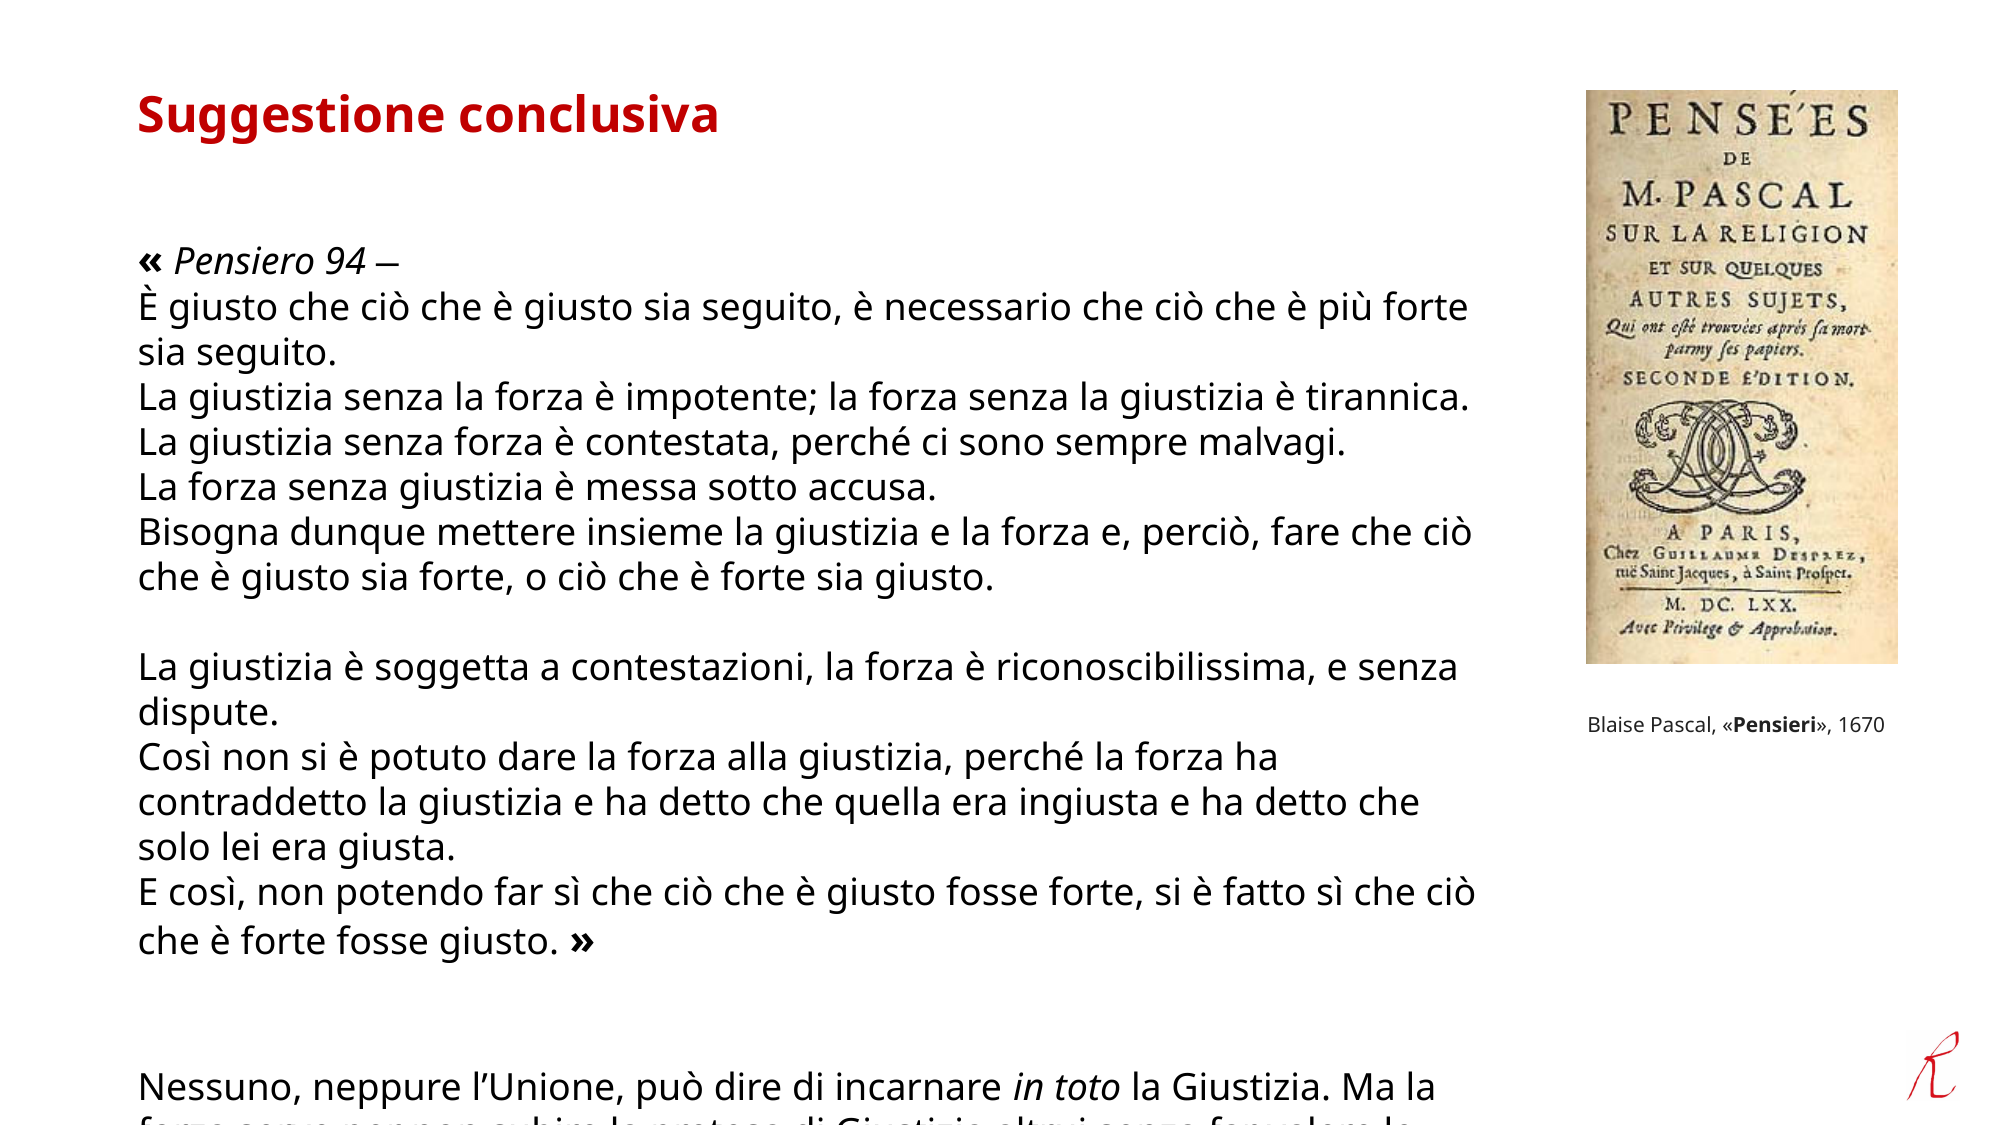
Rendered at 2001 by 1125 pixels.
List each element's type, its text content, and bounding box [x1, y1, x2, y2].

text_box Blaise Pascal, «Pensieri», 1670 [1572, 704, 1912, 745]
picture [1585, 89, 1898, 664]
picture [1905, 1029, 1961, 1102]
text_box Suggestione conclusiva « Pensiero 94 ⎼ È giusto che ciò che è giusto sia seguito, è necessario che ciò che è più forte sia seguito. La giustizia senza la forza è impotente; la forza senza la giustizia è tirannica. La giustizia senza forza è contestata, perché ci sono sempre malvagi. La forza senza giustizia è messa sotto accusa. Bisogna dunque mettere insieme la giustizia e la forza e, perciò, fare che ciò che è giusto sia forte, o ciò che è forte sia giusto. La giustizia è soggetta a contestazioni, la forza è riconoscibilissima, e senza dispute. Così non si è potuto dare la forza alla giustizia, perché la forza ha contraddetto la giustizia e ha detto che quella era ingiusta e ha detto che solo lei era giusta. E così, non potendo far sì che ciò che è giusto fosse forte, si è fatto sì che ciò che è forte fosse giusto. » Nessuno, neppure l’Unione, può dire di incarnare in toto la Giustizia. Ma la forza serve per non subire la pretesa di Giustizia altrui senza far valere le proprie ragioni di Giustizia [123, 75, 1508, 1125]
